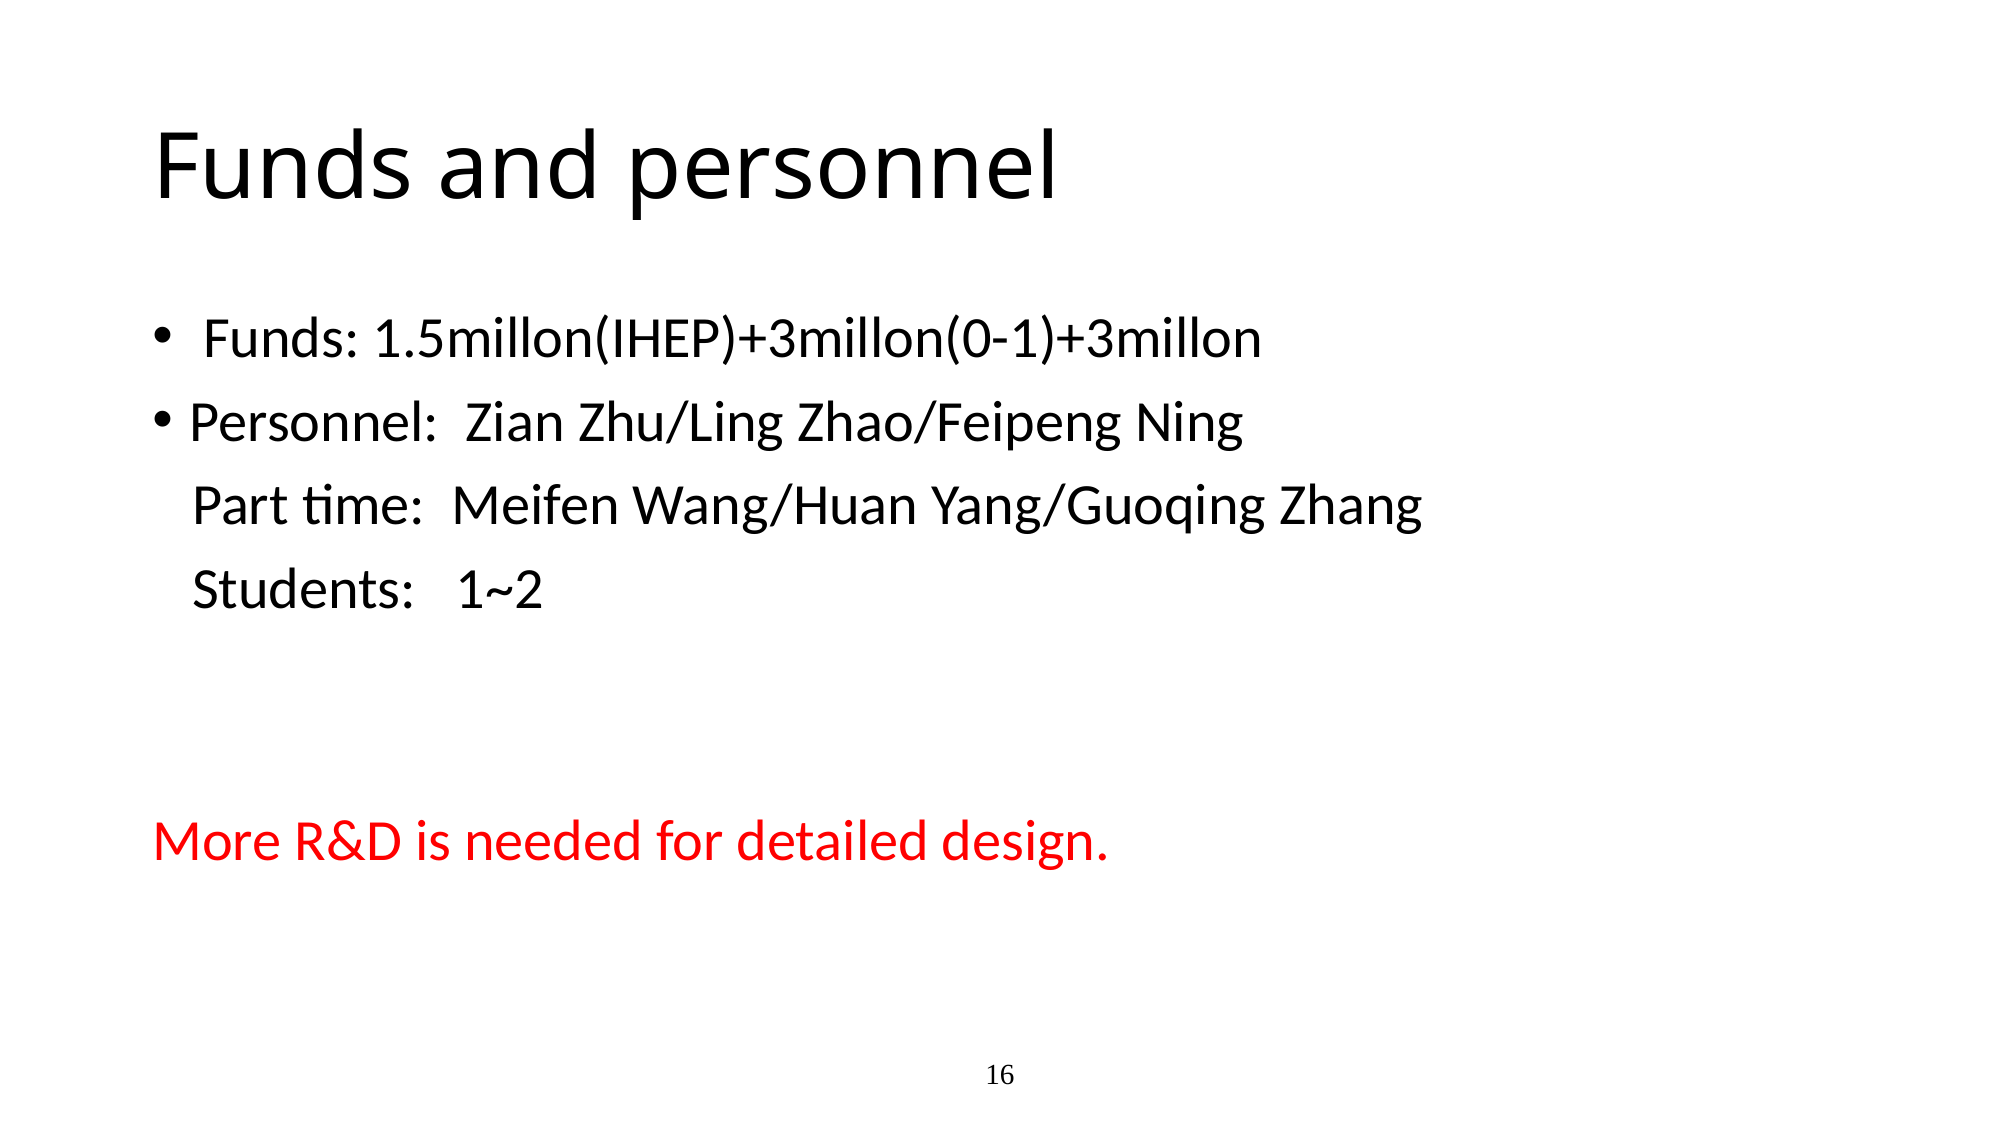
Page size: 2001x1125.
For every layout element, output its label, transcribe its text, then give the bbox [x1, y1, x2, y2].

title Funds and personnel [137, 59, 1863, 278]
footer 16 [662, 1042, 1338, 1103]
list Funds: 1.5millon(IHEP)+3millon(0-1)+3millon Personnel: Zian Zhu/Ling Zhao/Feipeng Ning Part time: Meifen Wang/Huan Yang/Guoqing Zhang Students: 1~2 More R&D is needed for detailed design. [137, 299, 1863, 1014]
